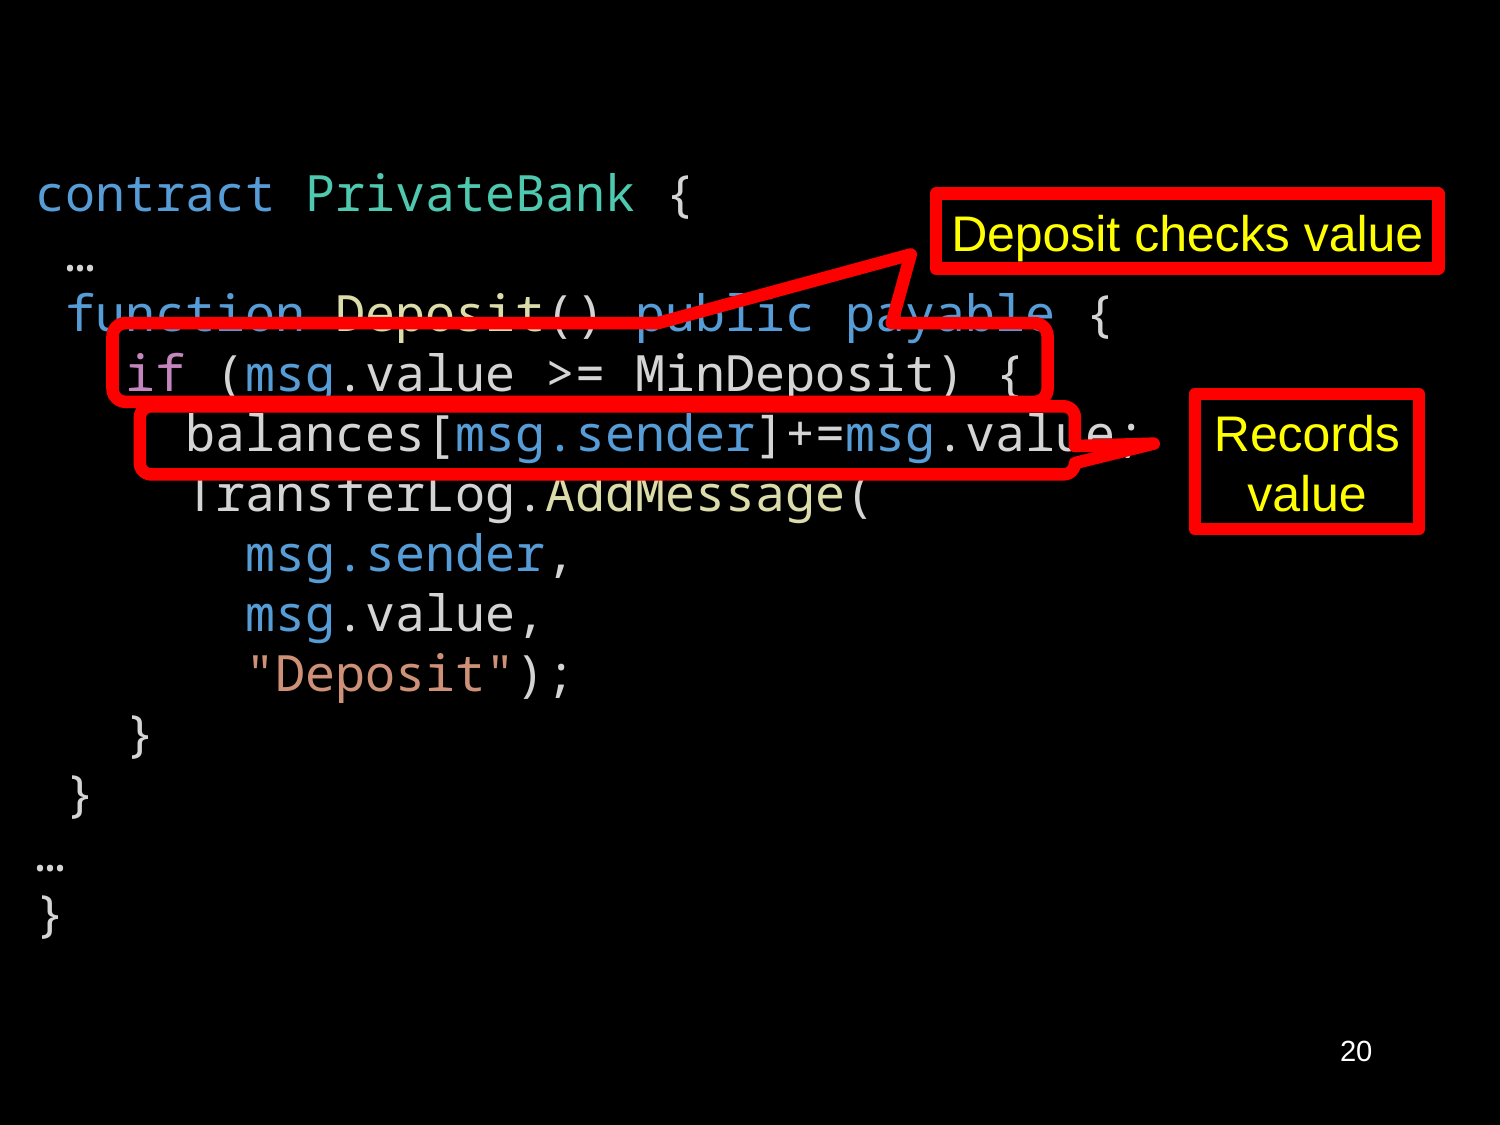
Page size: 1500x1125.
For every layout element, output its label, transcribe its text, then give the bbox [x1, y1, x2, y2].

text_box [112, 193, 1442, 403]
text_box contract PrivateBank { … function Deposit() public payable { if (msg.value >= MinDeposit) { balances[msg.sender]+=msg.value; TransferLog.AddMessage( msg.sender, msg.value, "Deposit"); } } … } [19, 153, 1478, 949]
text_box Records value [1194, 410, 1419, 530]
text_box [139, 410, 1154, 475]
slide_number 20 [1074, 1024, 1388, 1101]
